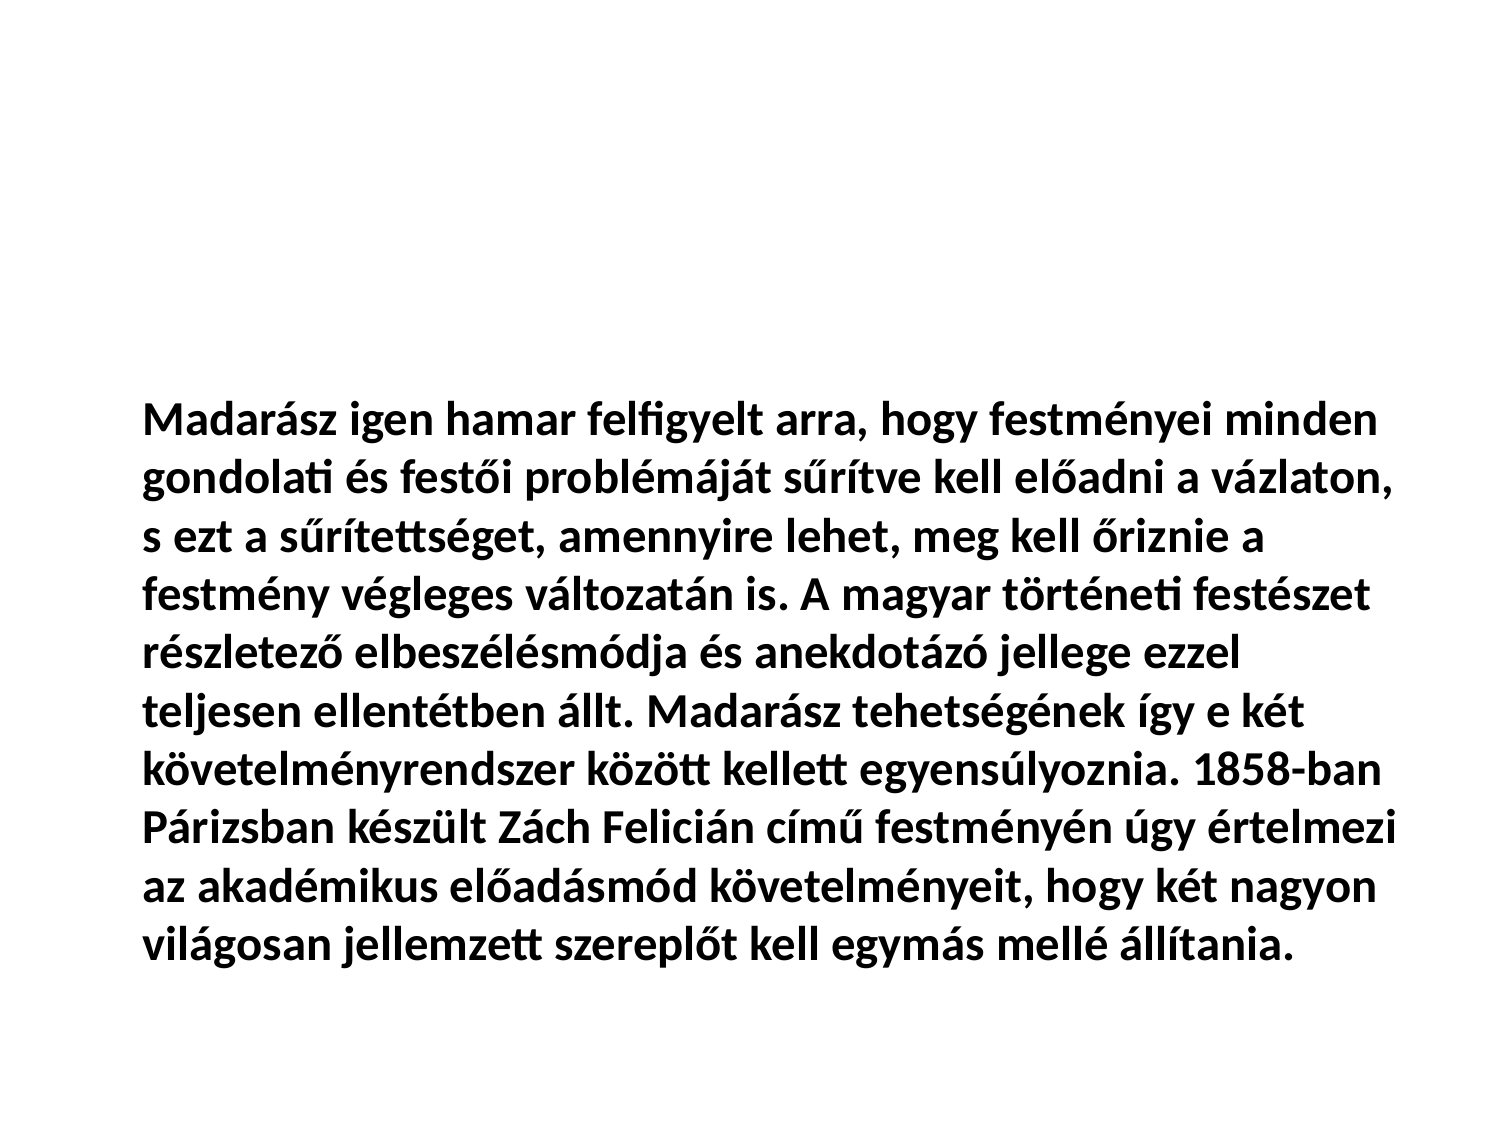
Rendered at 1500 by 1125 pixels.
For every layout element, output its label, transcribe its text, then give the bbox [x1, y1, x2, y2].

list Madarász igen hamar felfigyelt arra, hogy festményei minden gondolati és festői problémáját sűrítve kell előadni a vázlaton, s ezt a sűrítettséget, amennyire lehet, meg kell őriznie a festmény végleges változatán is. A magyar történeti festészet részletező elbeszélésmódja és anekdotázó jellege ezzel teljesen ellentétben állt. Madarász tehetségének így e két követelményrendszer között kellett egyensúlyoznia. 1858-ban Párizsban készült Zách Felicián című festményén úgy értelmezi az akadémikus előadásmód követelményeit, hogy két nagyon világosan jellemzett szereplőt kell egymás mellé állítania. [75, 262, 1425, 1005]
